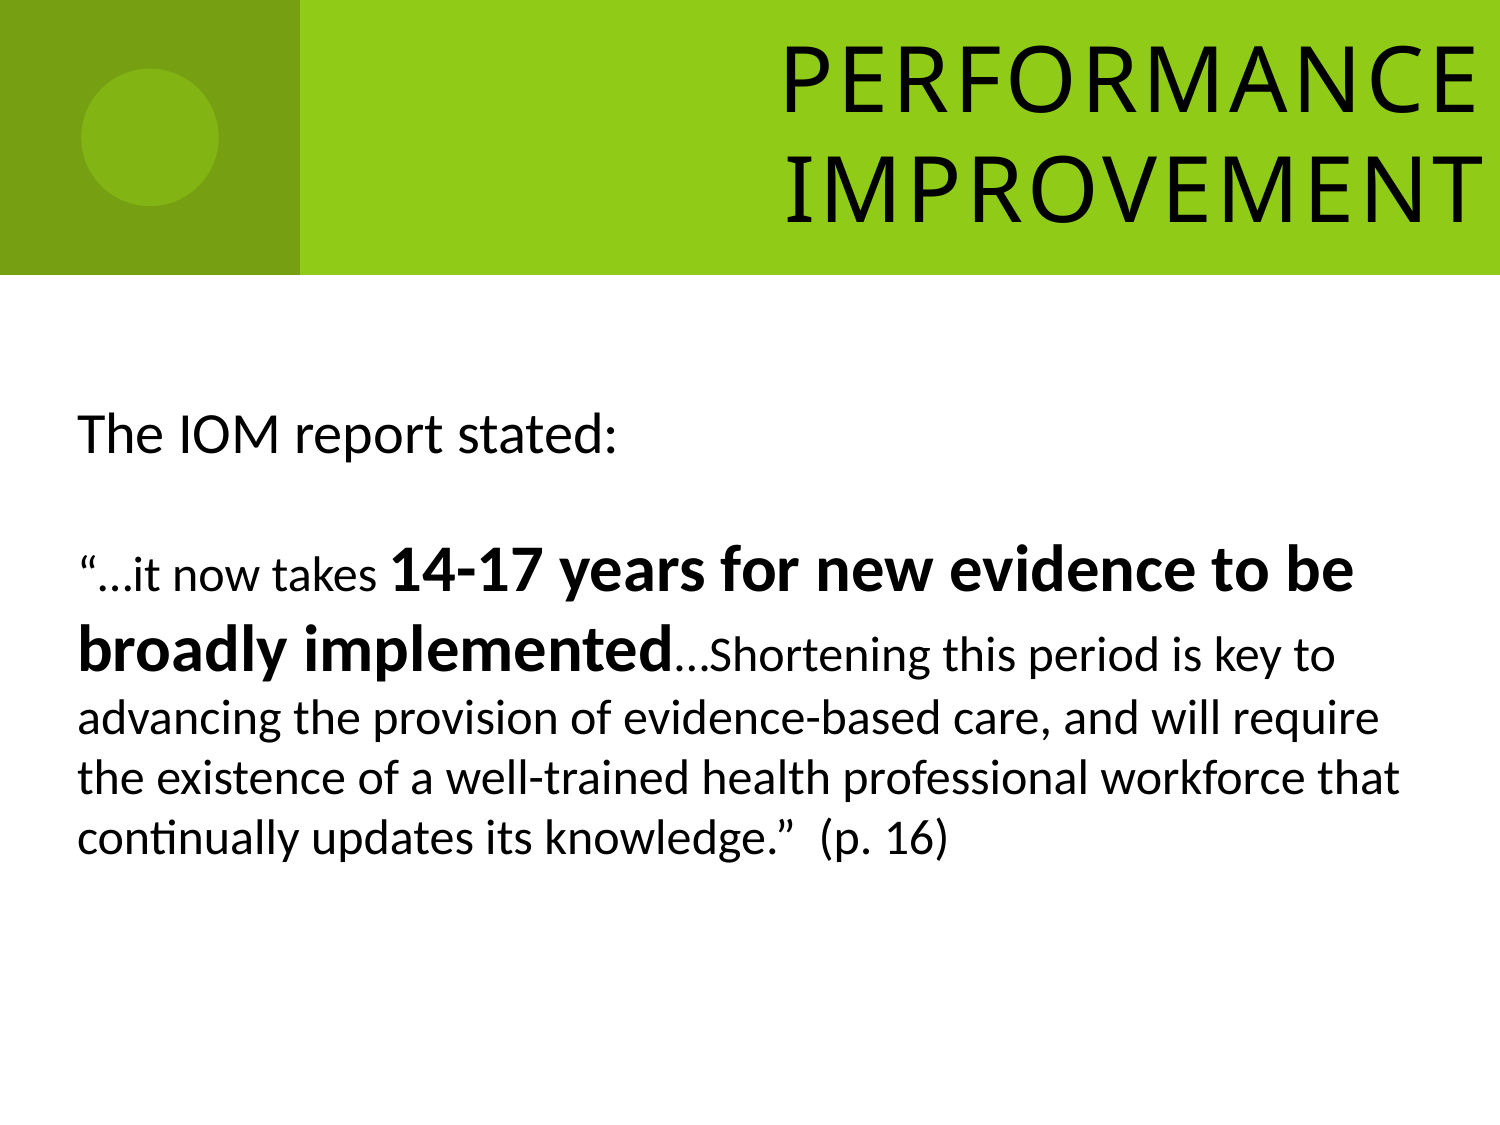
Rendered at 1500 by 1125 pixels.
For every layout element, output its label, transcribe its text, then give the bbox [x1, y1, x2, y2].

text_box The IOM report stated: “…it now takes 14-17 years for new evidence to be broadly implemented…Shortening this period is key to advancing the provision of evidence-based care, and will require the existence of a well-trained health professional workforce that continually updates its knowledge.” (p. 16) [62, 387, 1425, 873]
title Performance Improvement [324, 37, 1500, 225]
